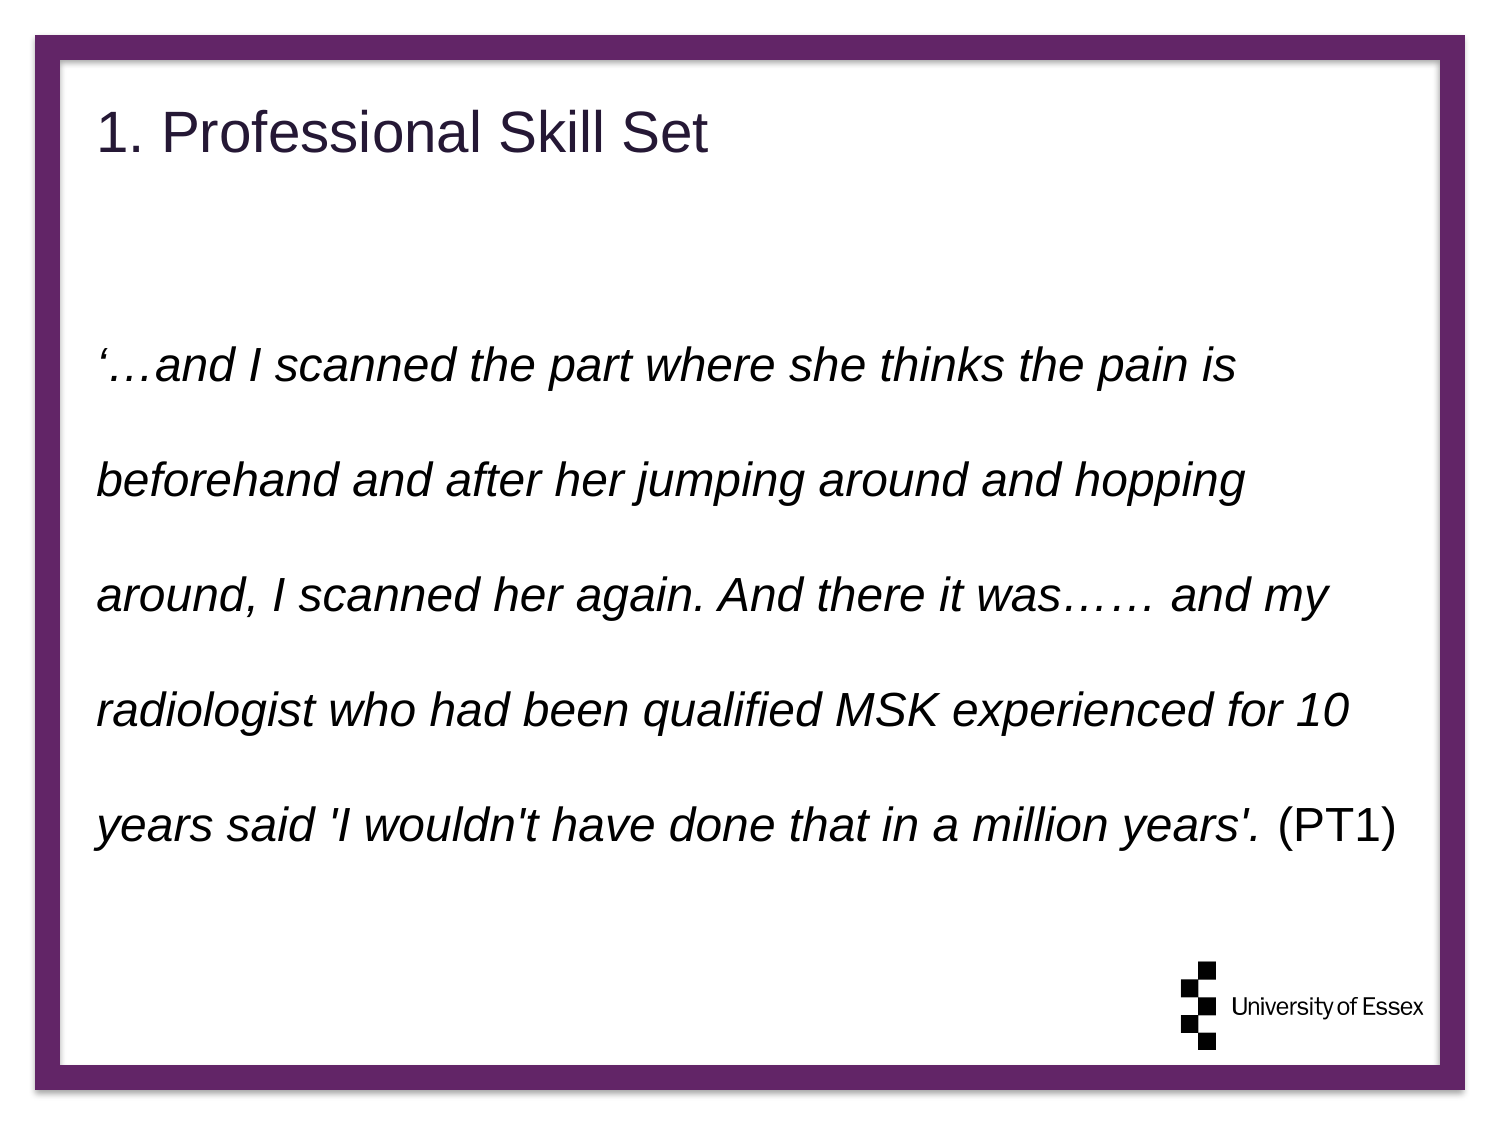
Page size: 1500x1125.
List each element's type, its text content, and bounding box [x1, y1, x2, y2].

list ‘…and I scanned the part where she thinks the pain is beforehand and after her jumping around and hopping around, I scanned her again. And there it was…… and my radiologist who had been qualified MSK experienced for 10 years said 'I wouldn't have done that in a million years'. (PT1) [81, 268, 1421, 946]
title 1. Professional Skill Set [81, 87, 1421, 233]
